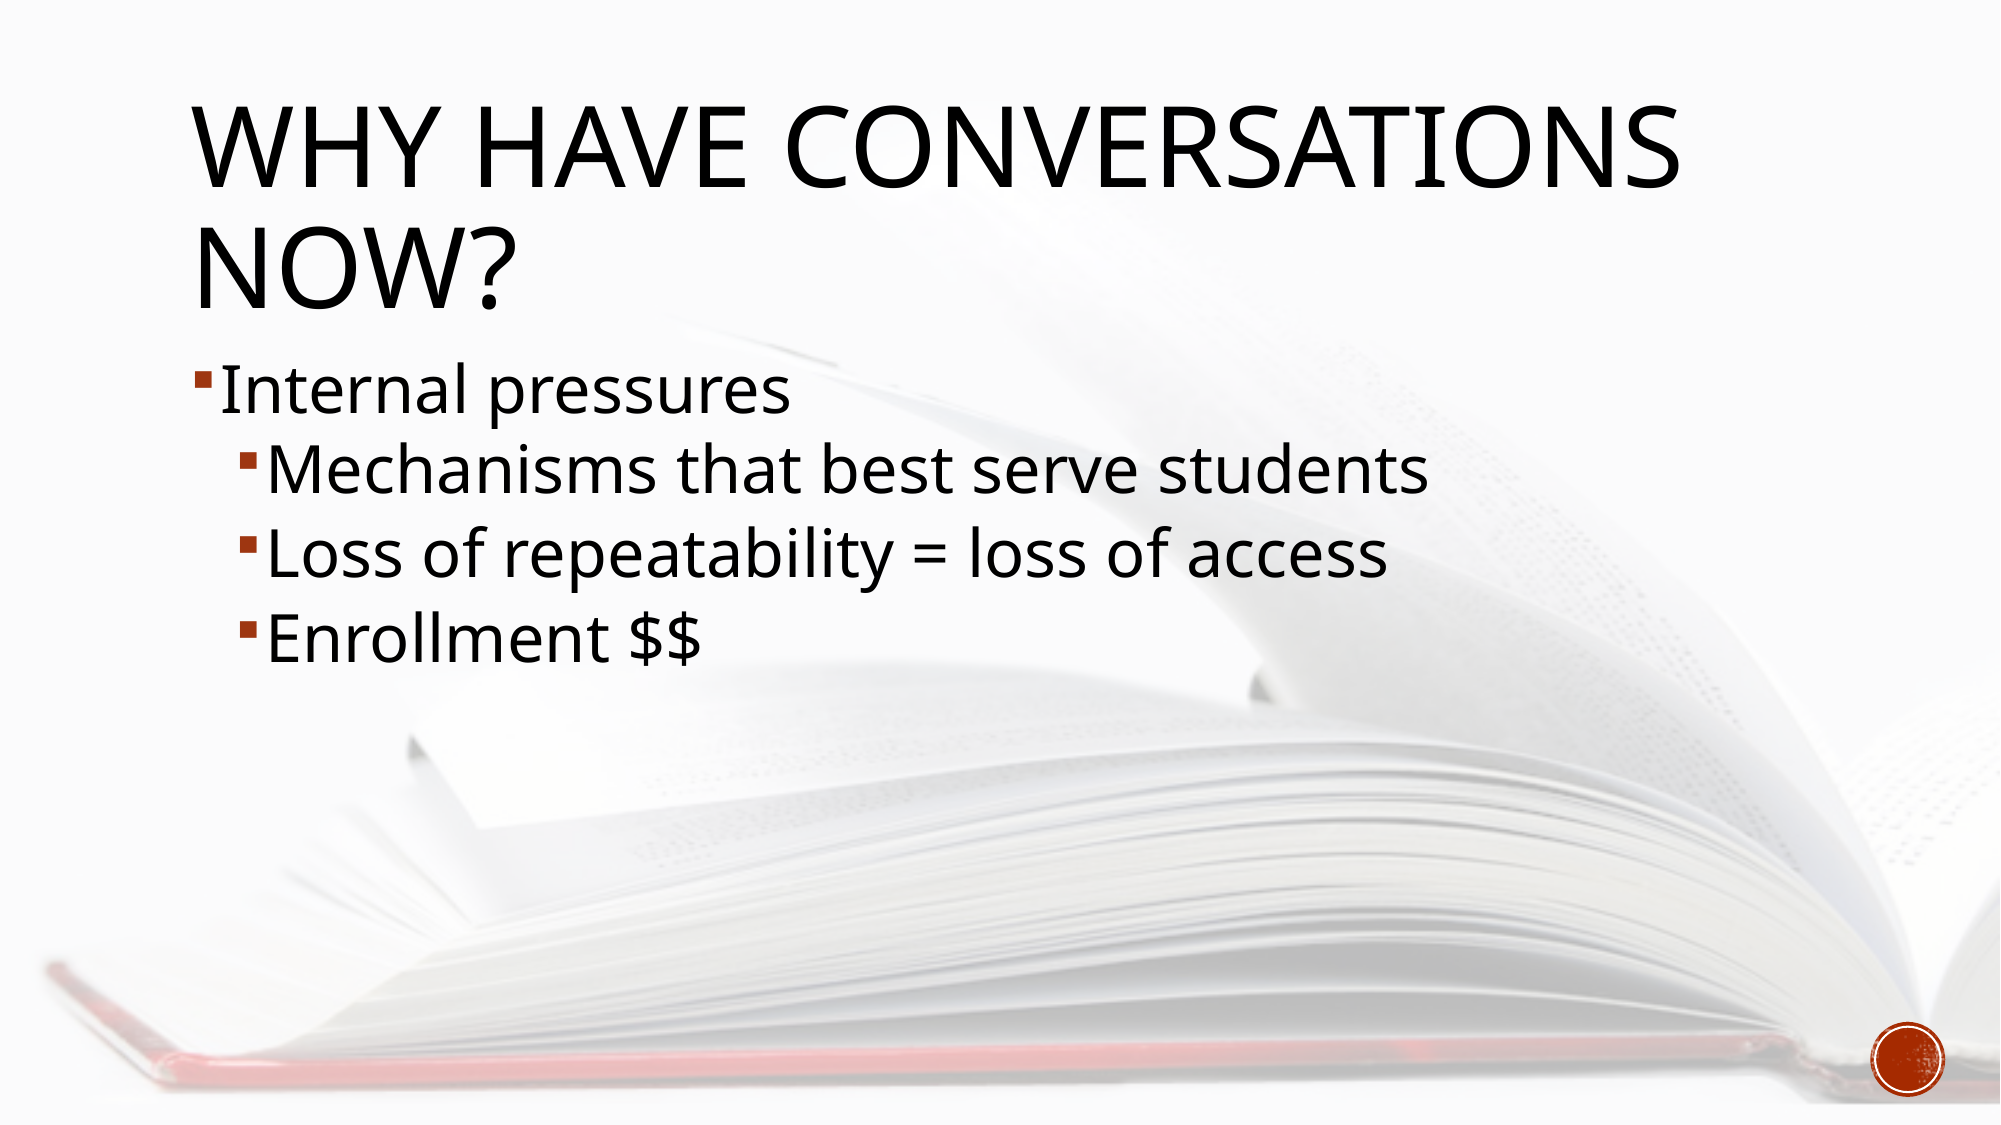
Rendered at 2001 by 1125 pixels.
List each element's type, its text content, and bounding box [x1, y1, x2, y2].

title Why have conversations now? [175, 79, 1826, 344]
list Internal pressures Mechanisms that best serve students Loss of repeatability = loss of access Enrollment $$ [175, 348, 1826, 1013]
